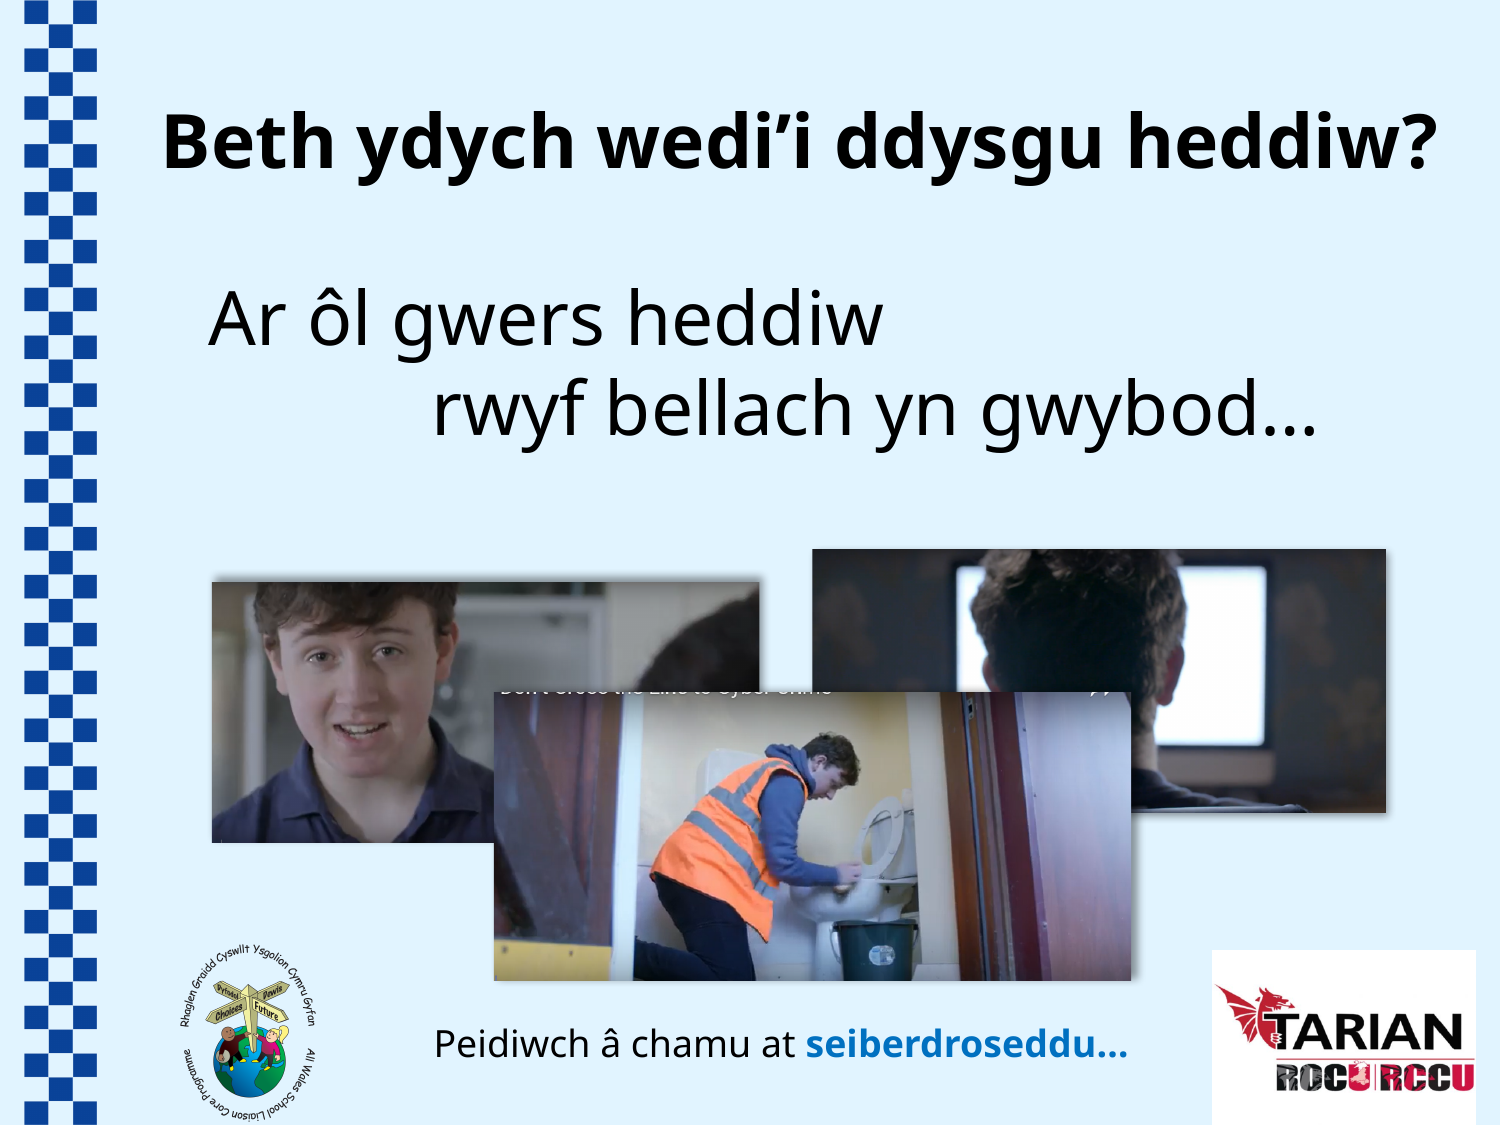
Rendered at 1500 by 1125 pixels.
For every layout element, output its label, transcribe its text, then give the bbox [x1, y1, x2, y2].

picture [211, 549, 1387, 981]
picture [174, 1005, 325, 1125]
title Beth ydych wedi’i ddysgu heddiw? [125, 45, 1475, 233]
picture [25, 1, 96, 1124]
list Ar ôl gwers heddiw rwyf bellach yn gwybod… [125, 262, 1475, 1005]
picture [1212, 950, 1476, 1125]
